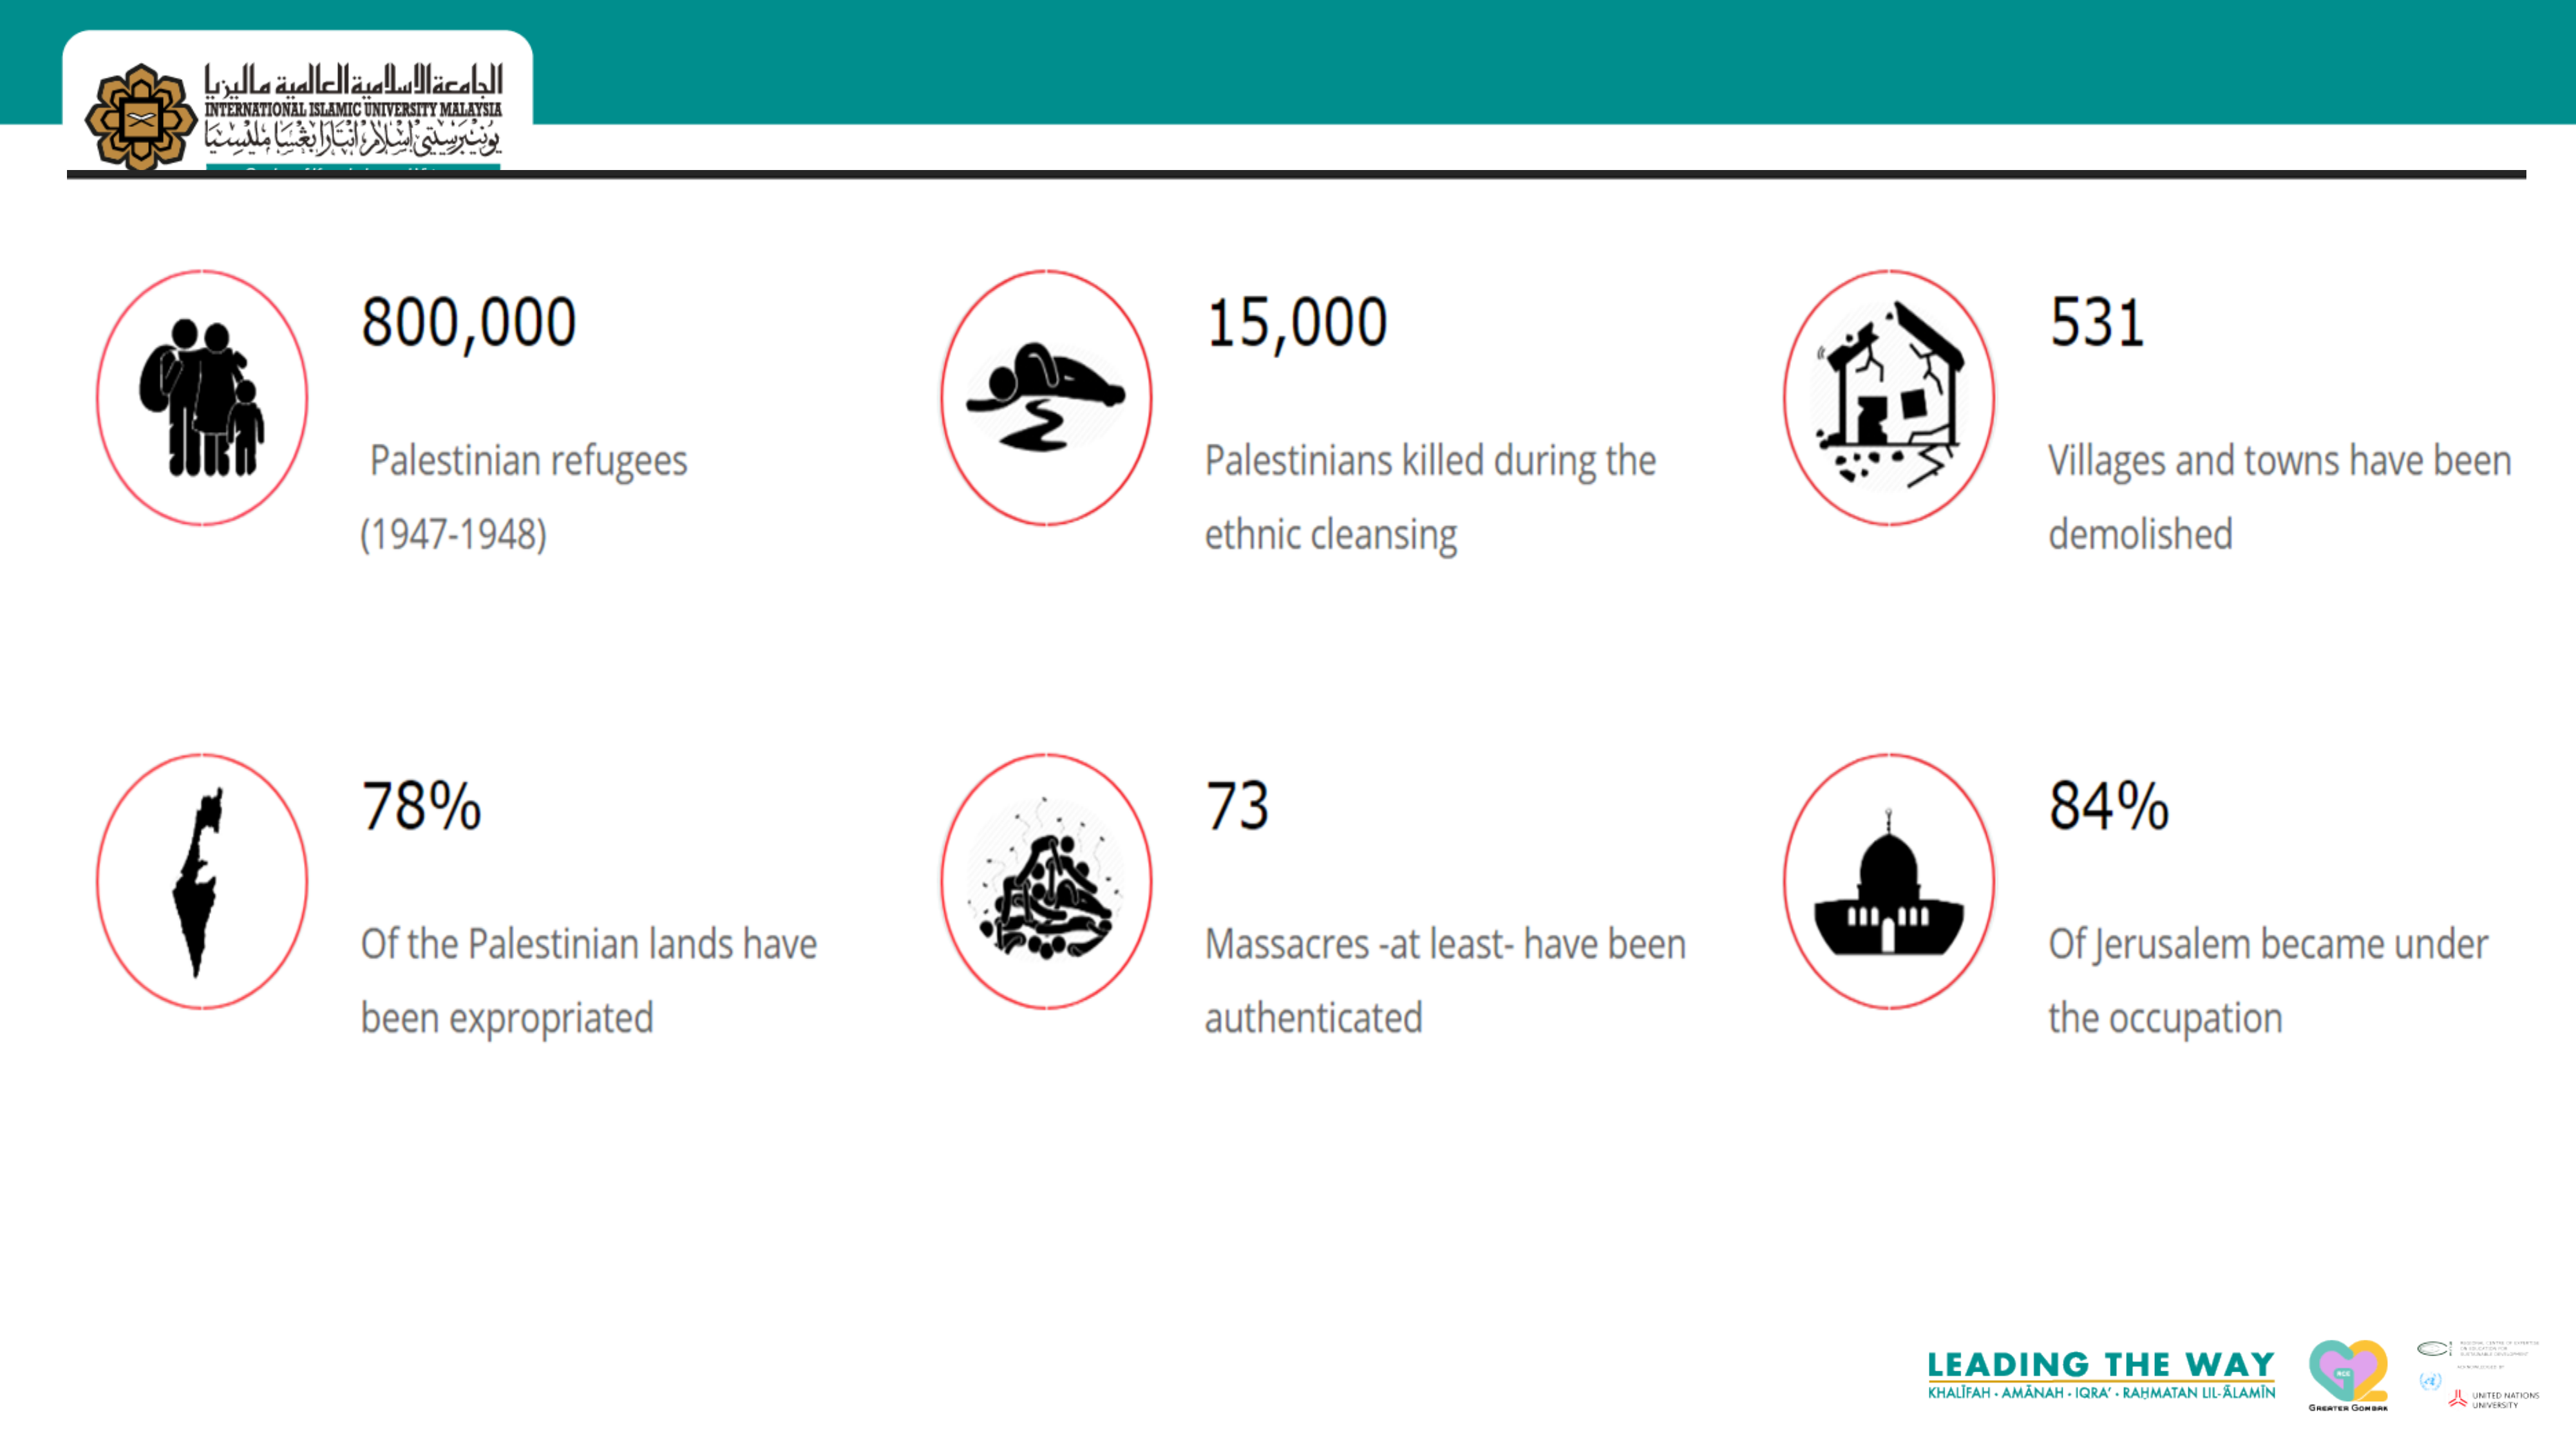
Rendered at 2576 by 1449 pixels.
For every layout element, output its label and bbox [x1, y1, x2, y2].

picture [0, 0, 2576, 1449]
list [67, 170, 2526, 1300]
